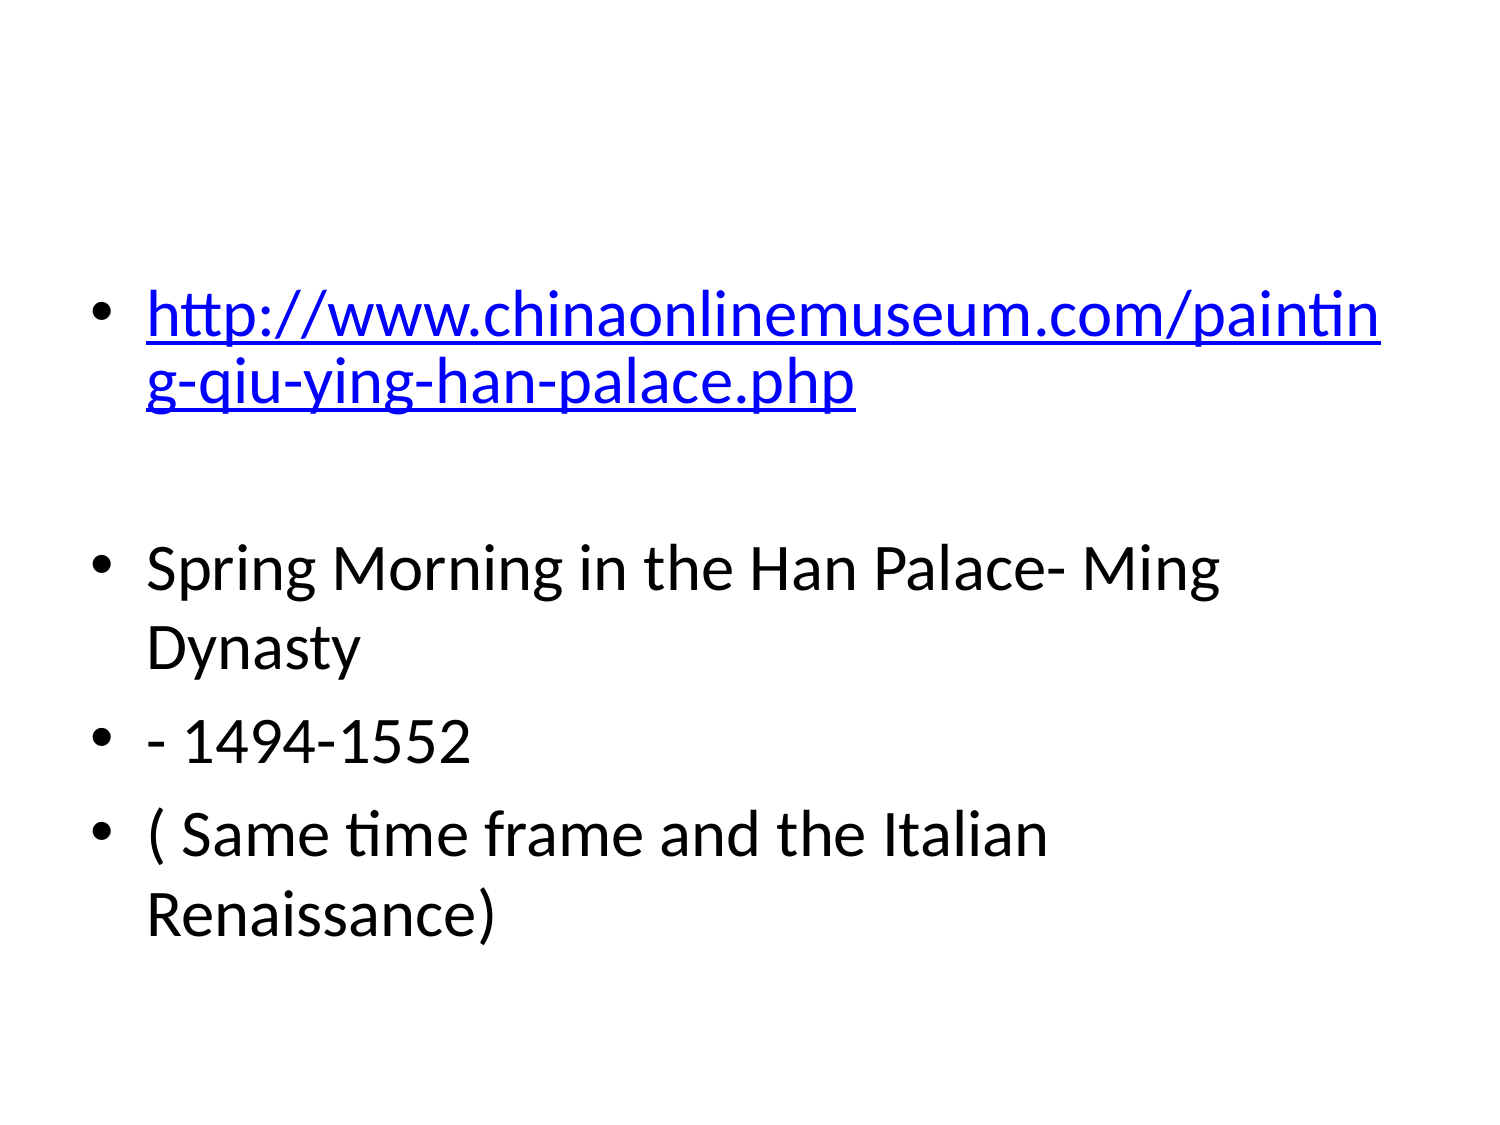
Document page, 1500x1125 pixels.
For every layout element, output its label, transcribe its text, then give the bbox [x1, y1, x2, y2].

list http://www.chinaonlinemuseum.com/painting-qiu-ying-han-palace.php Spring Morning in the Han Palace- Ming Dynasty - 1494-1552 ( Same time frame and the Italian Renaissance) [75, 262, 1425, 1005]
